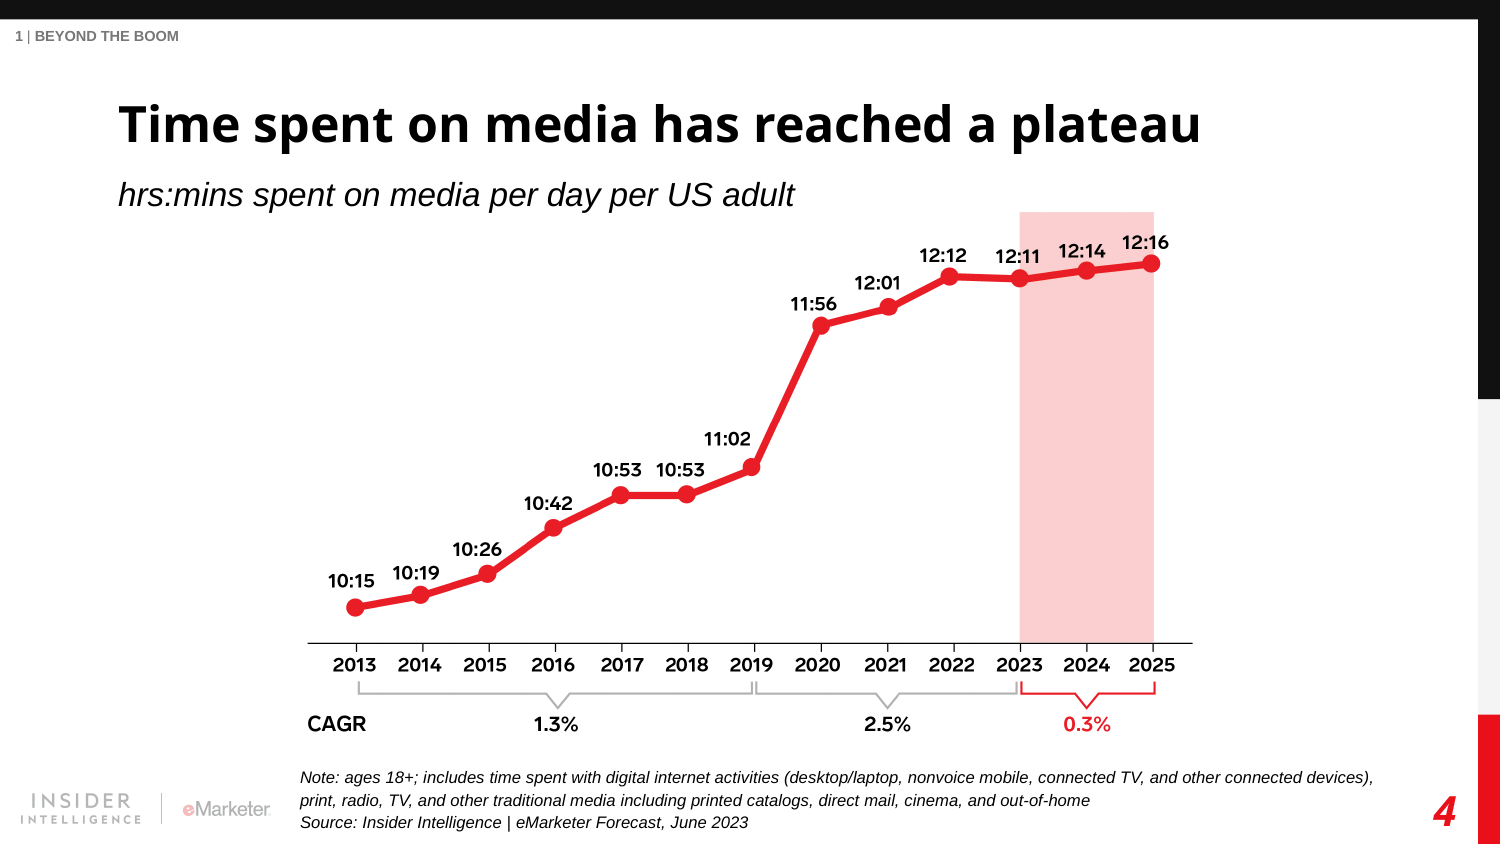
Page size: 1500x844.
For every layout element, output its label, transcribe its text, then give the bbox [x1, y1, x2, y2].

slide_number 4 [1422, 787, 1465, 833]
text_box Note: ages 18+; includes time spent with digital internet activities (desktop/laptop, nonvoice mobile, connected TV, and other connected devices), print, radio, TV, and other traditional media including printed catalogs, direct mail, cinema, and out-of-home Source: Insider Intelligence | eMarketer Forecast, June 2023 [285, 748, 1407, 844]
text_box hrs:mins spent on media per day per US adult [103, 158, 1397, 207]
text_box 1 | BEYOND THE BOOM [0, 12, 397, 58]
title Time spent on media has reached a plateau [103, 44, 1397, 158]
picture [303, 206, 1197, 747]
